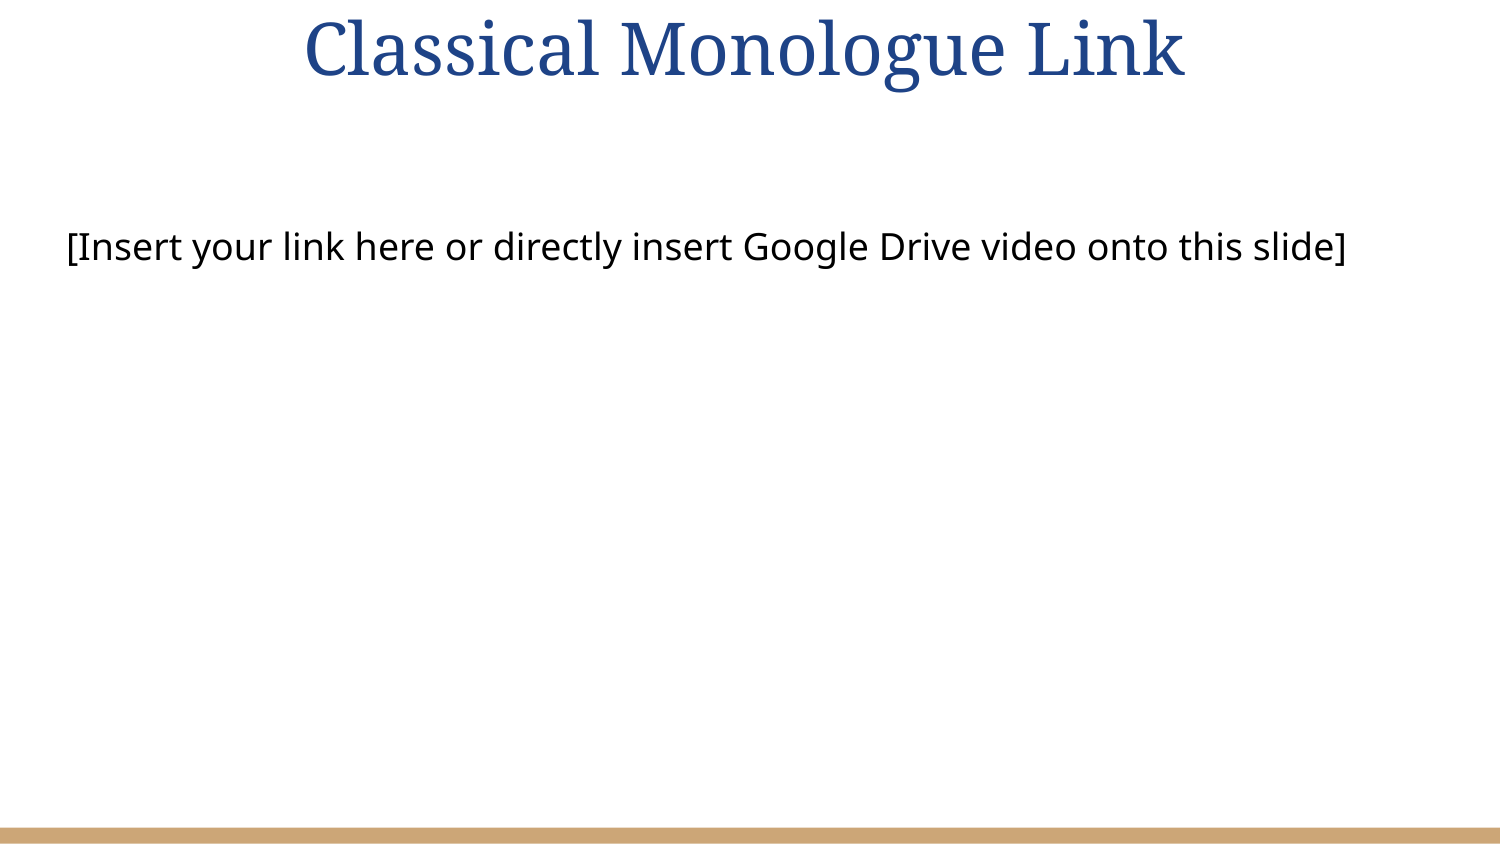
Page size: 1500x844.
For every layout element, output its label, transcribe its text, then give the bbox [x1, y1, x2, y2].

list [Insert your link here or directly insert Google Drive video onto this slide] [51, 200, 1449, 752]
title Classical Monologue Link [0, 0, 1490, 106]
